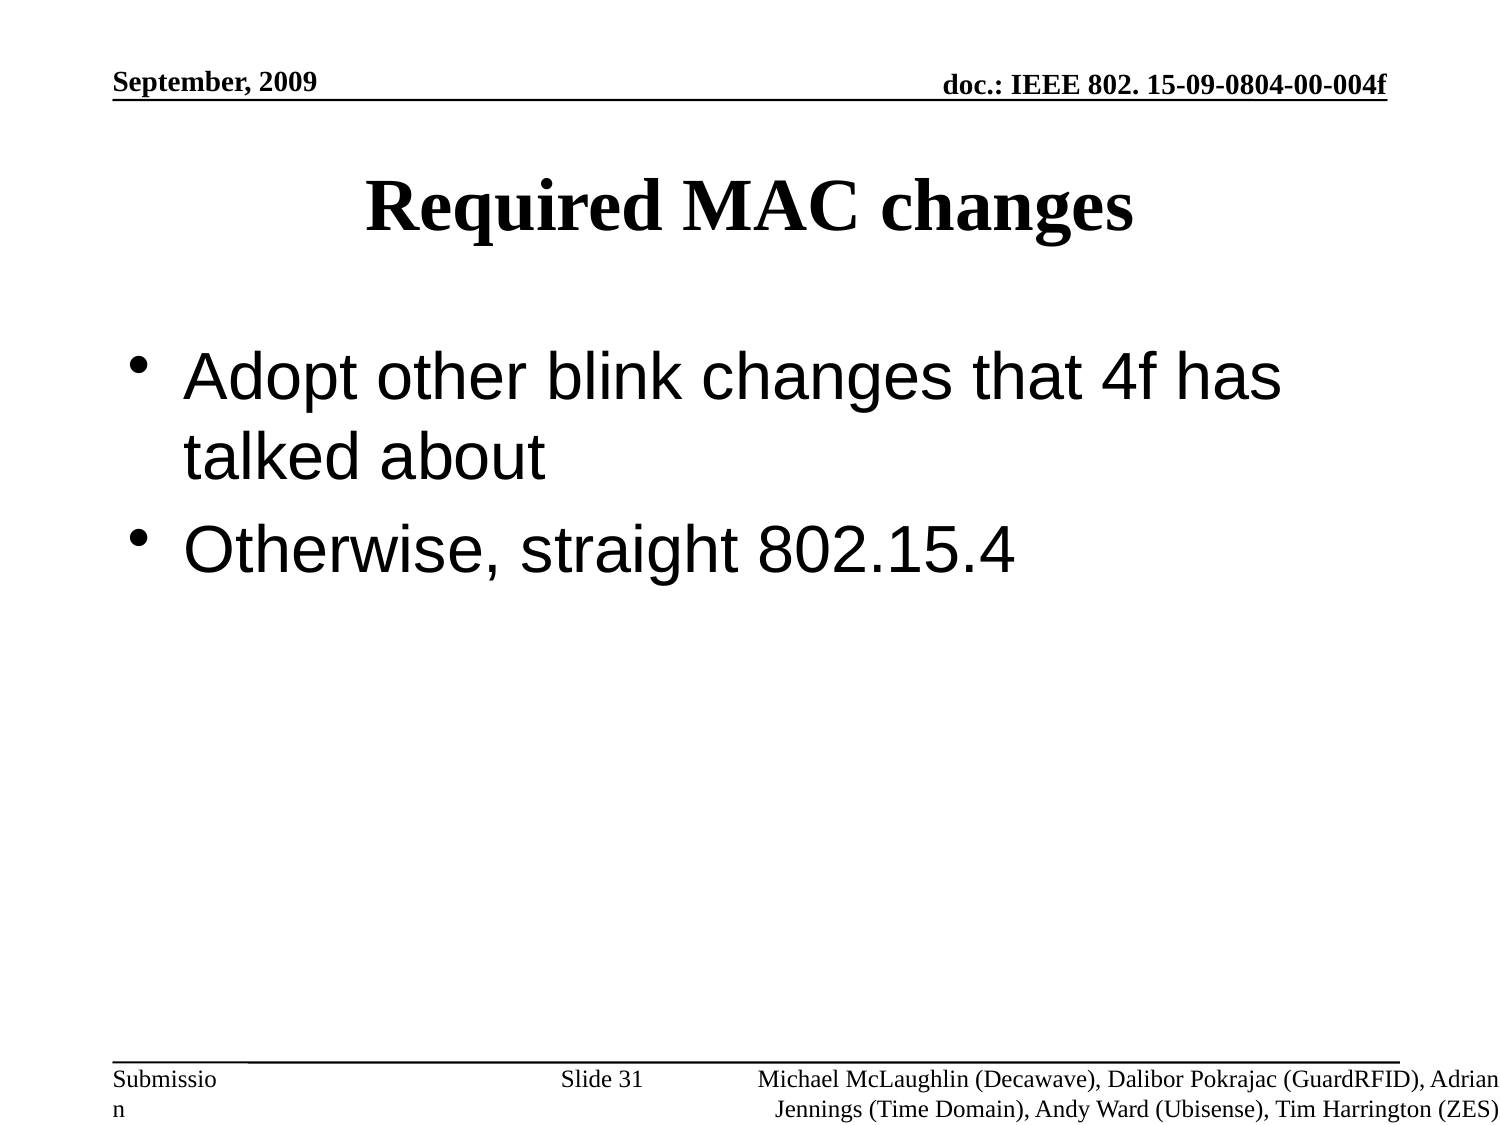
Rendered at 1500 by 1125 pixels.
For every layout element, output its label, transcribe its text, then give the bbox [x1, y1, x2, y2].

list Adopt other blink changes that 4f has talked about Otherwise, straight 802.15.4 [112, 324, 1388, 1001]
slide_number Slide 31 [558, 1061, 646, 1093]
title Required MAC changes [112, 112, 1388, 288]
footer Michael McLaughlin (Decawave), Dalibor Pokrajac (GuardRFID), Adrian Jennings (Time Domain), Andy Ward (Ubisense), Tim Harrington (ZES) [717, 1061, 1500, 1125]
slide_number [112, 62, 376, 98]
